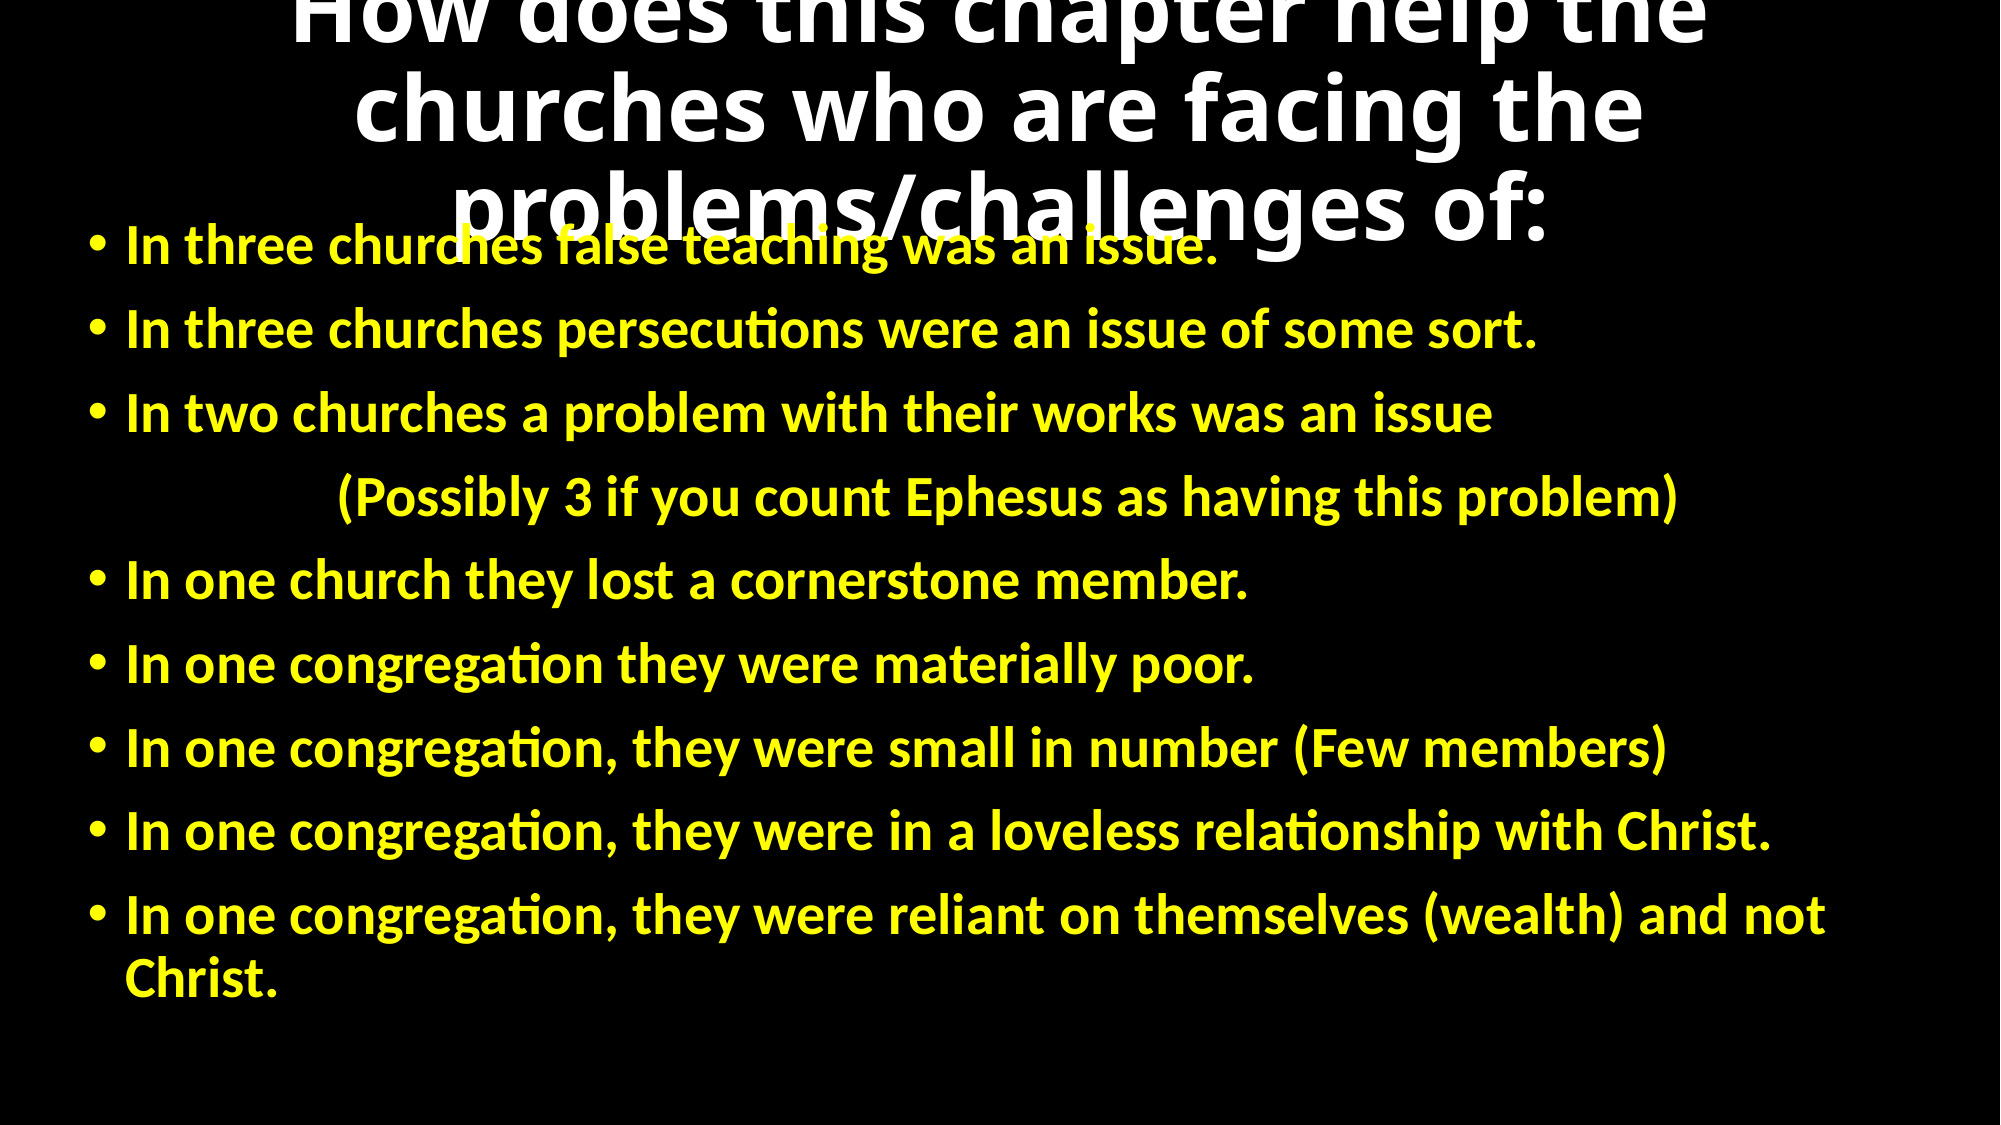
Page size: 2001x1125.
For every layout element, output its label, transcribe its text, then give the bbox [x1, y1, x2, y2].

title How does this chapter help the churches who are facing the problems/challenges of: [137, 3, 1863, 207]
list In three churches false teaching was an issue. In three churches persecutions were an issue of some sort. In two churches a problem with their works was an issue (Possibly 3 if you count Ephesus as having this problem) In one church they lost a cornerstone member. In one congregation they were materially poor. In one congregation, they were small in number (Few members) In one congregation, they were in a loveless relationship with Christ. In one congregation, they were reliant on themselves (wealth) and not Christ. [72, 207, 1945, 1106]
